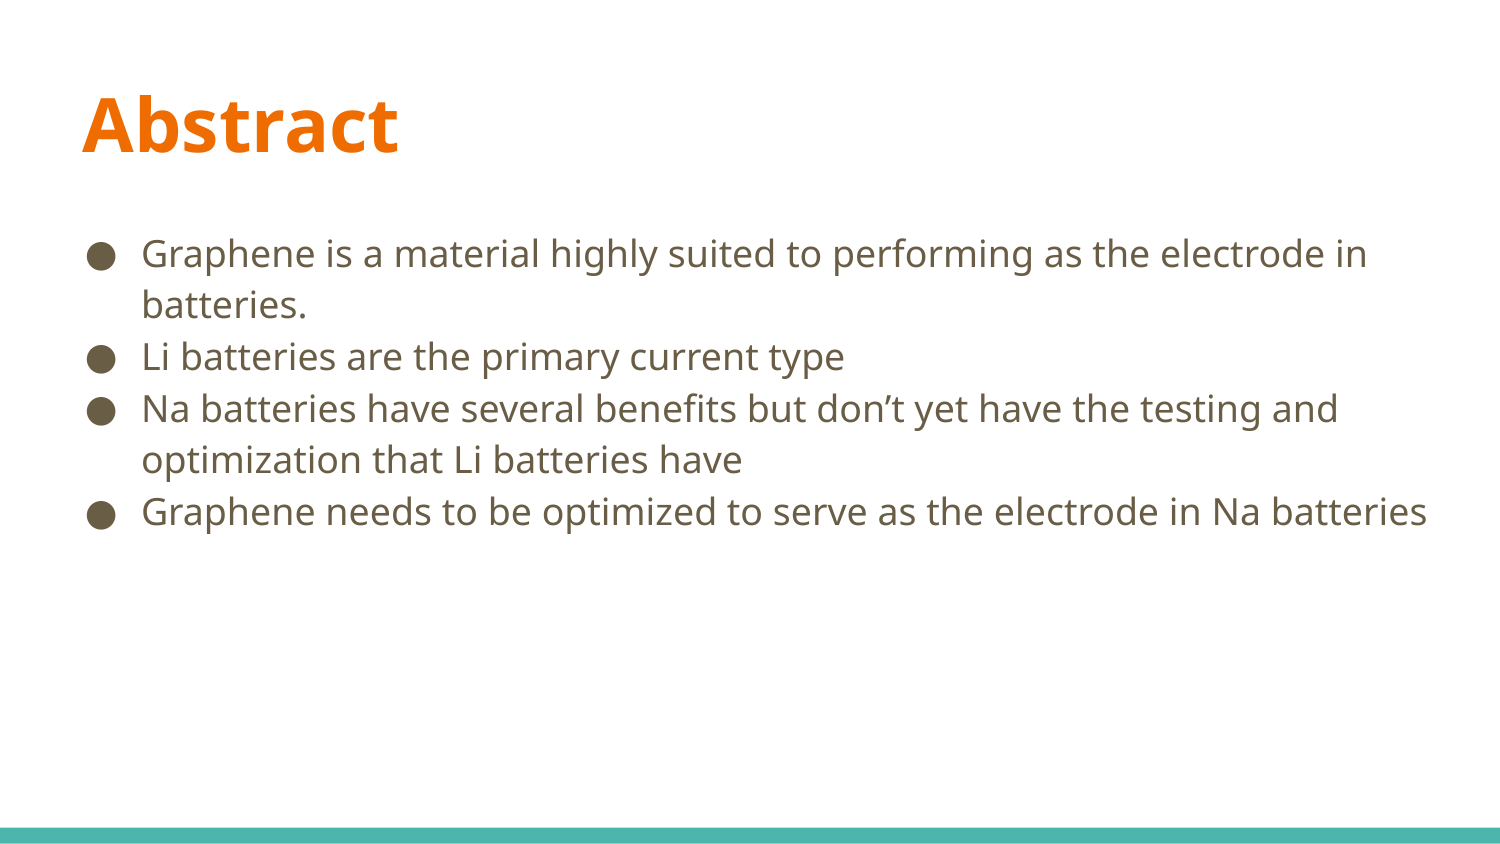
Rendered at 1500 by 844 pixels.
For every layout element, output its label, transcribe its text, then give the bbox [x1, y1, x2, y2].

list Graphene is a material highly suited to performing as the electrode in batteries. Li batteries are the primary current type Na batteries have several benefits but don’t yet have the testing and optimization that Li batteries have Graphene needs to be optimized to serve as the electrode in Na batteries [51, 207, 1449, 750]
title Abstract [67, 62, 1466, 179]
